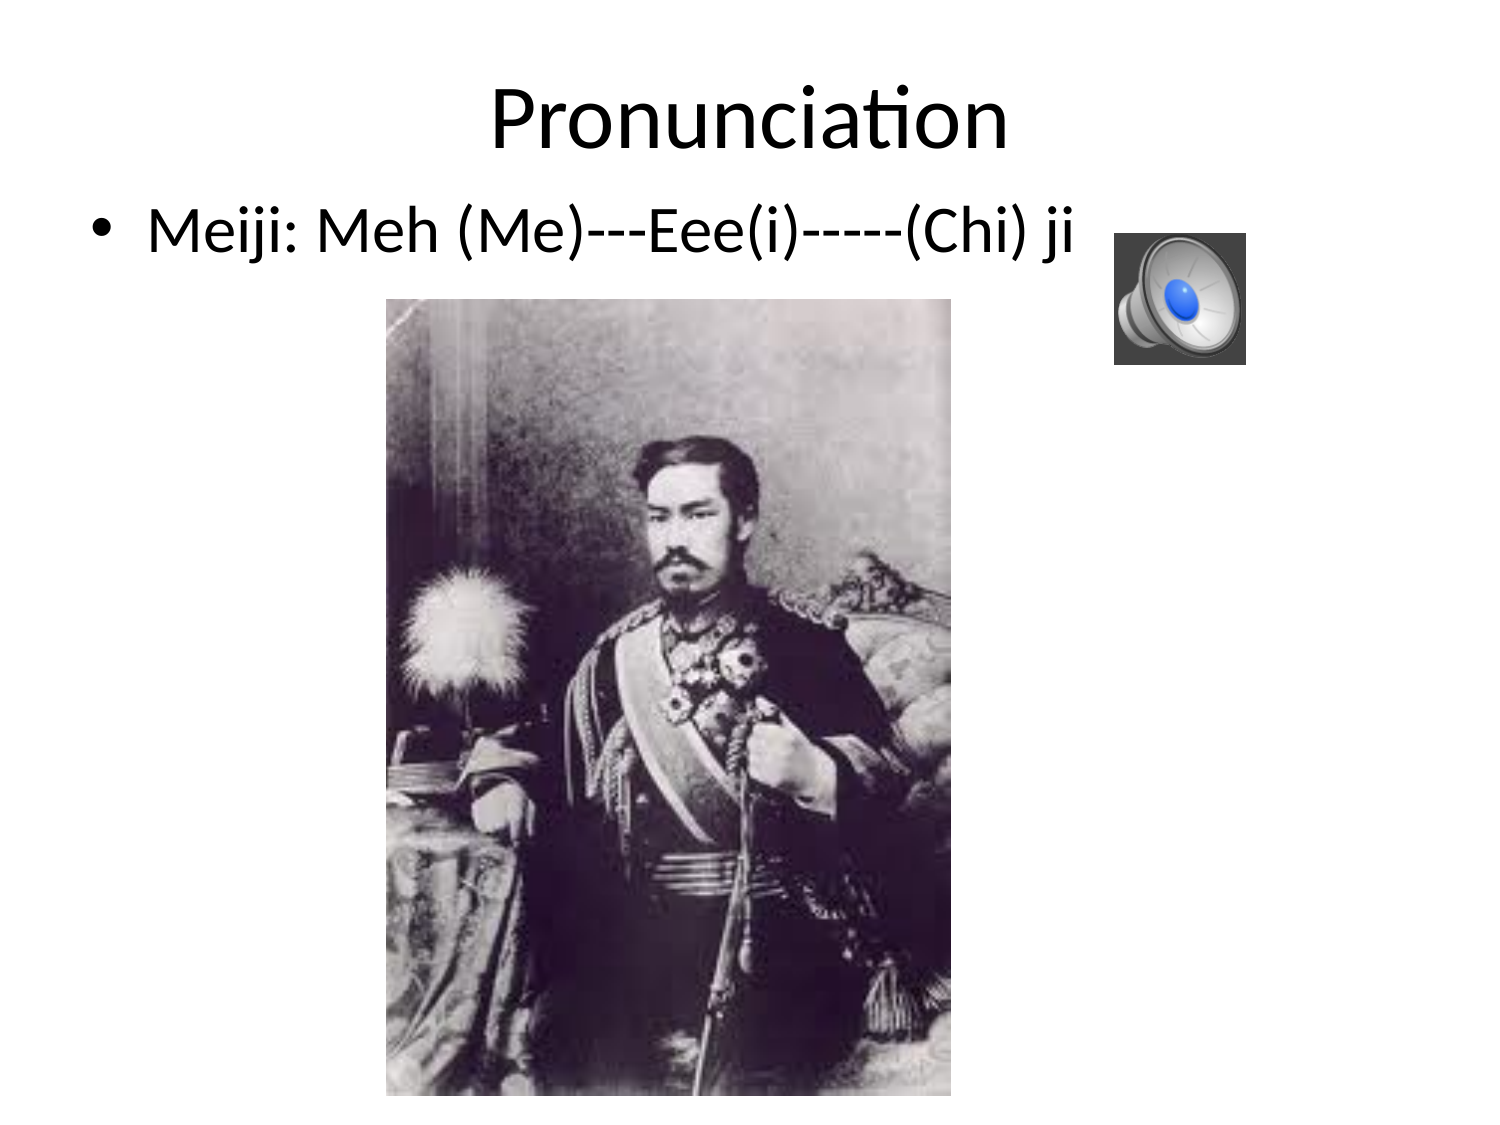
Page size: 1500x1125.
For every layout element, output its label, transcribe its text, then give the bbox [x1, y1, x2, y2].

list Meiji: Meh (Me)---Eee(i)-----(Chi) ji [75, 178, 1425, 459]
picture [386, 298, 951, 1096]
picture [1112, 232, 1247, 367]
title Pronunciation [75, 45, 1425, 178]
